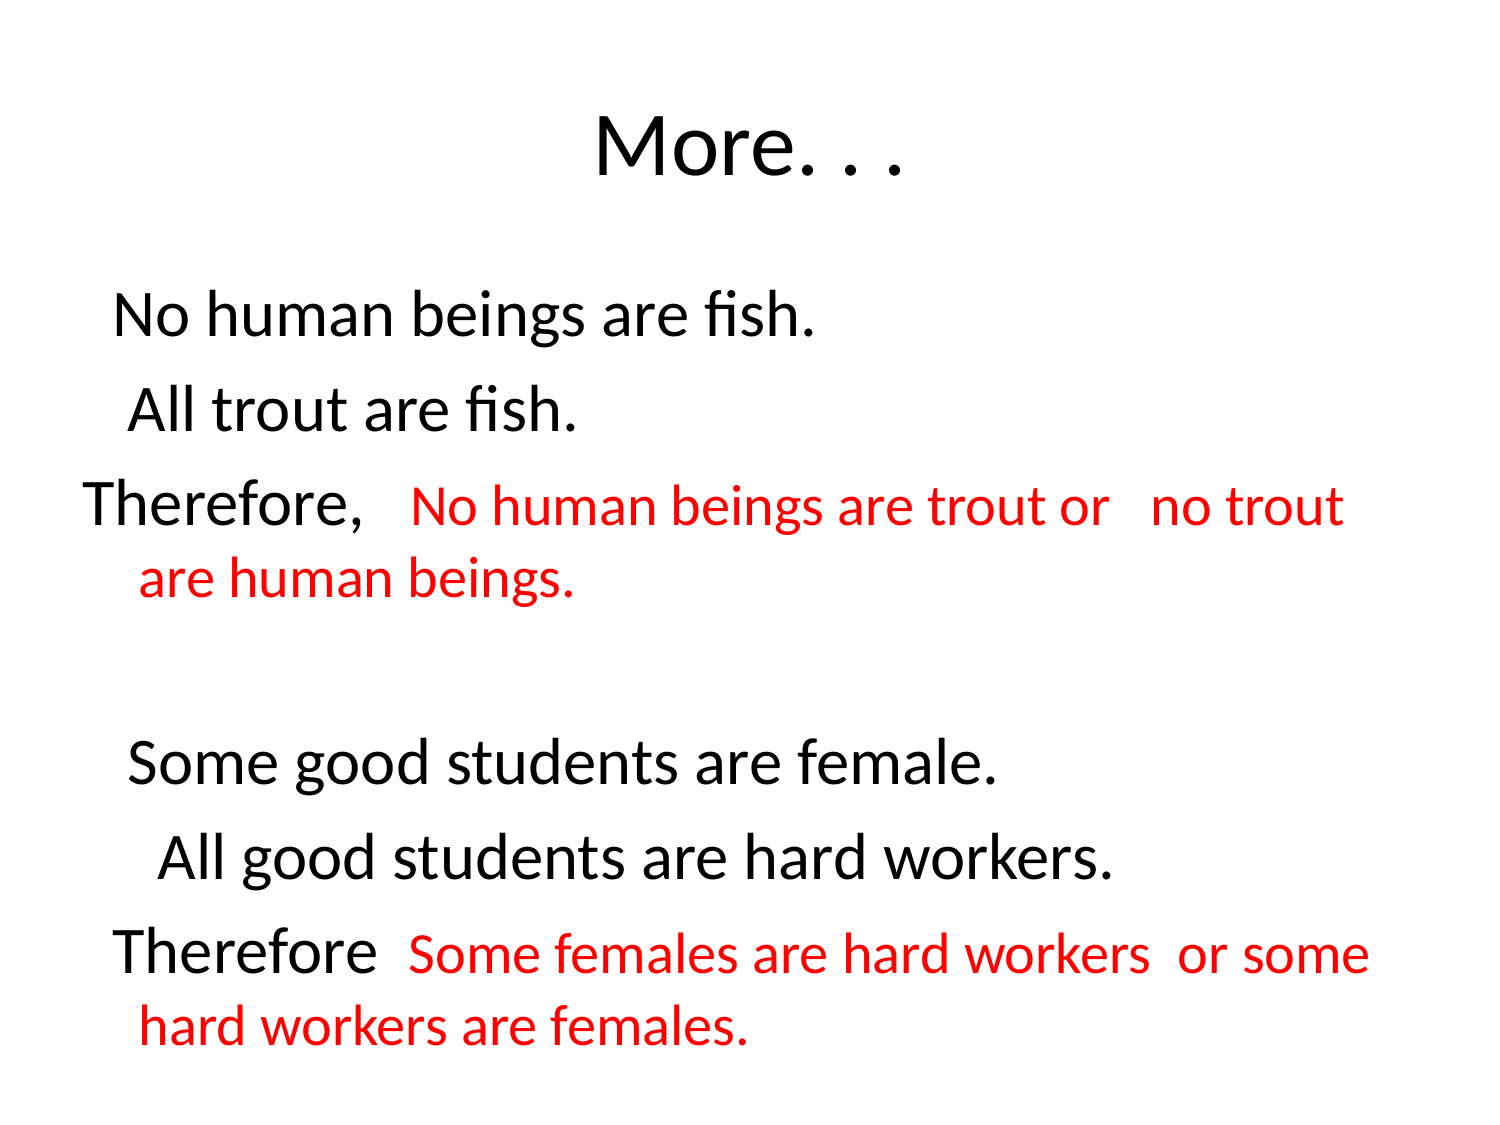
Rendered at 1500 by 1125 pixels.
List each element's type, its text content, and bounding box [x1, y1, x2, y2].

title More. . . [74, 44, 1426, 234]
list No human beings are fish. All trout are fish. Therefore, No human beings are trout or no trout are human beings. Some good students are female. All good students are hard workers. Therefore Some females are hard workers or some hard workers are females. [74, 261, 1426, 1125]
